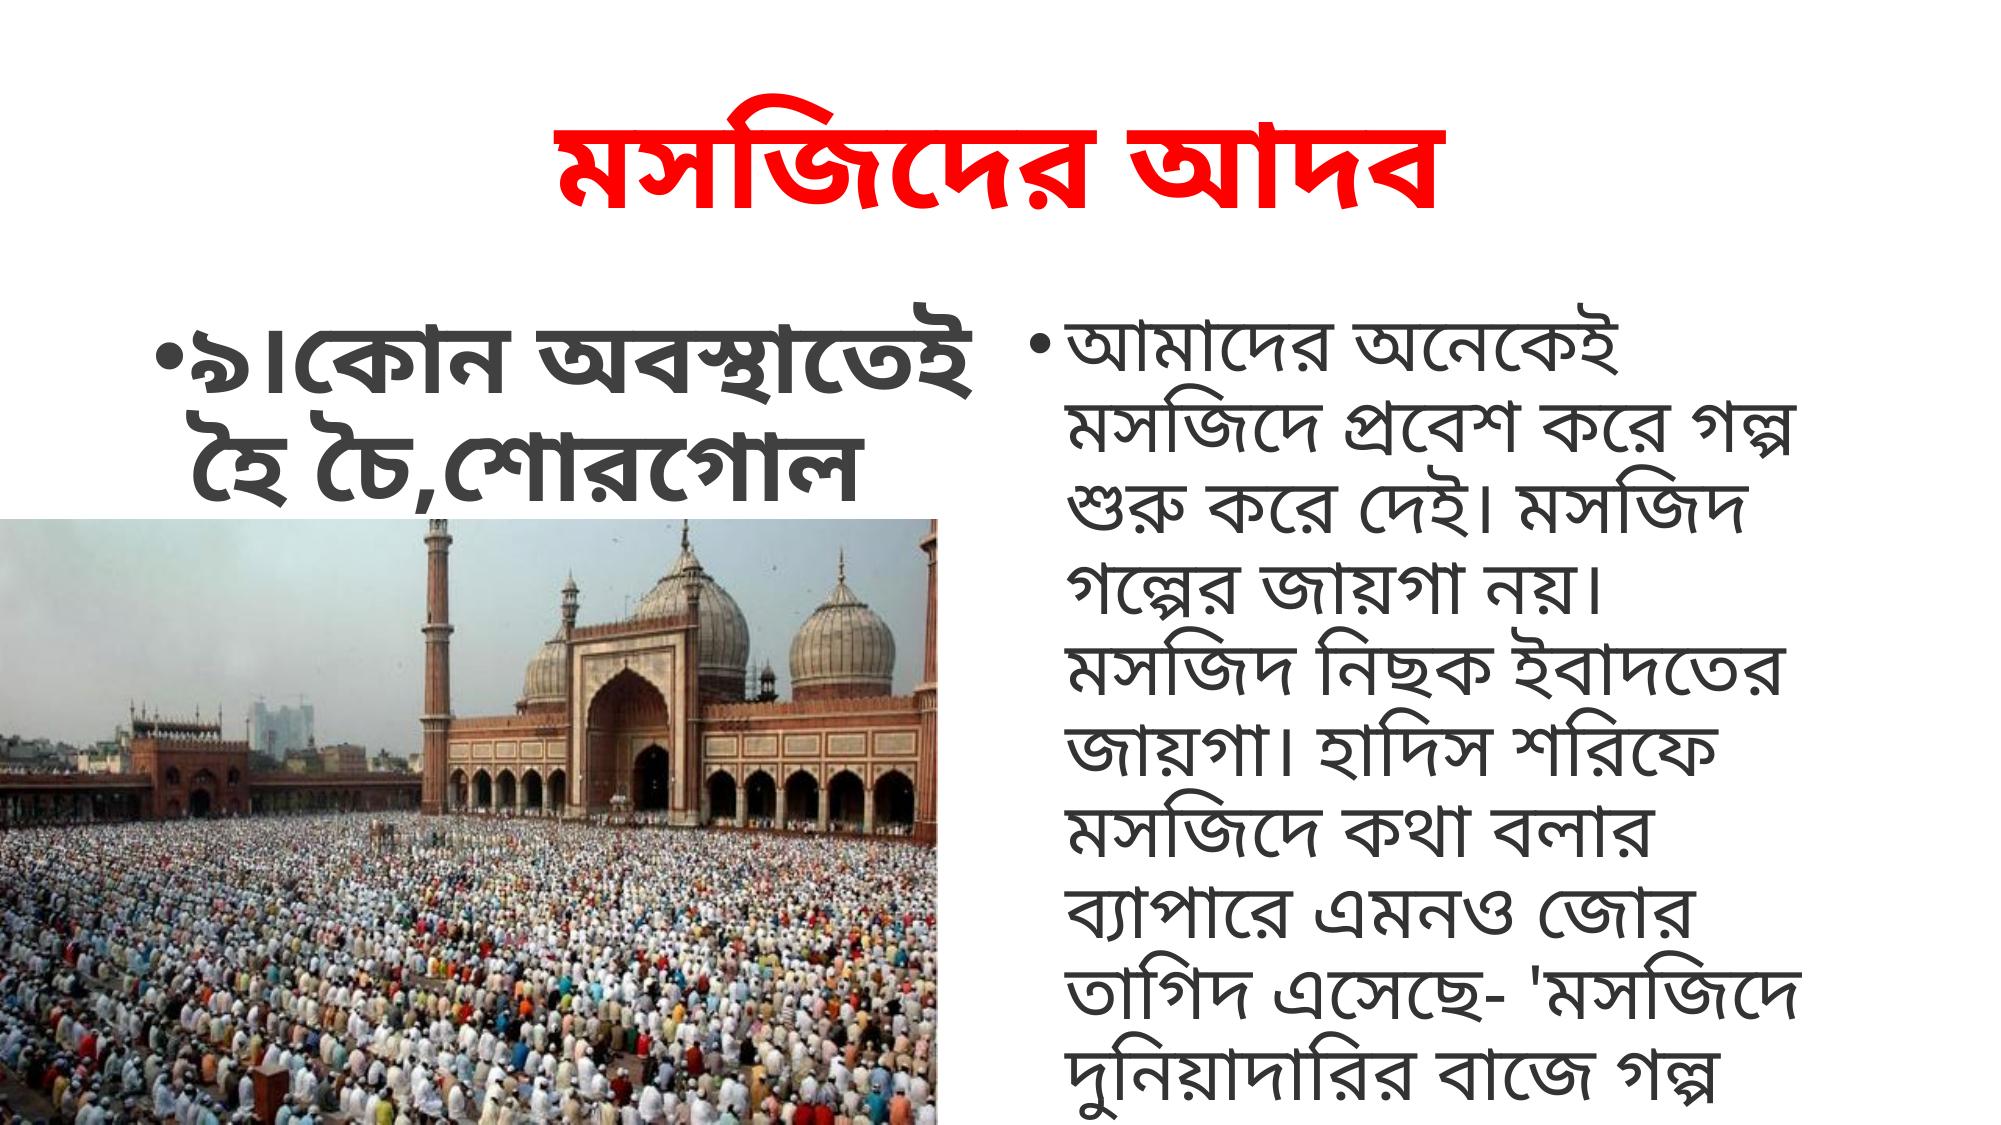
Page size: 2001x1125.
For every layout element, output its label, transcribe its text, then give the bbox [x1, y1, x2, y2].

list ৯।কোন অবস্থাতেই হৈ চৈ,শোরগোল না করা [137, 299, 988, 1014]
picture [0, 519, 938, 1125]
title মসজিদের আদব [137, 59, 1863, 278]
list আমাদের অনেকেই মসজিদে প্রবেশ করে গল্প শুরু করে দেই। মসজিদ গল্পের জায়গা নয়। মসজিদ নিছক ইবাদতের জায়গা। হাদিস শরিফে মসজিদে কথা বলার ব্যাপারে এমনও জোর তাগিদ এসেছে- 'মসজিদে দুনিয়াদারির বাজে গল্প করা হারাম।' [1012, 299, 1863, 1014]
